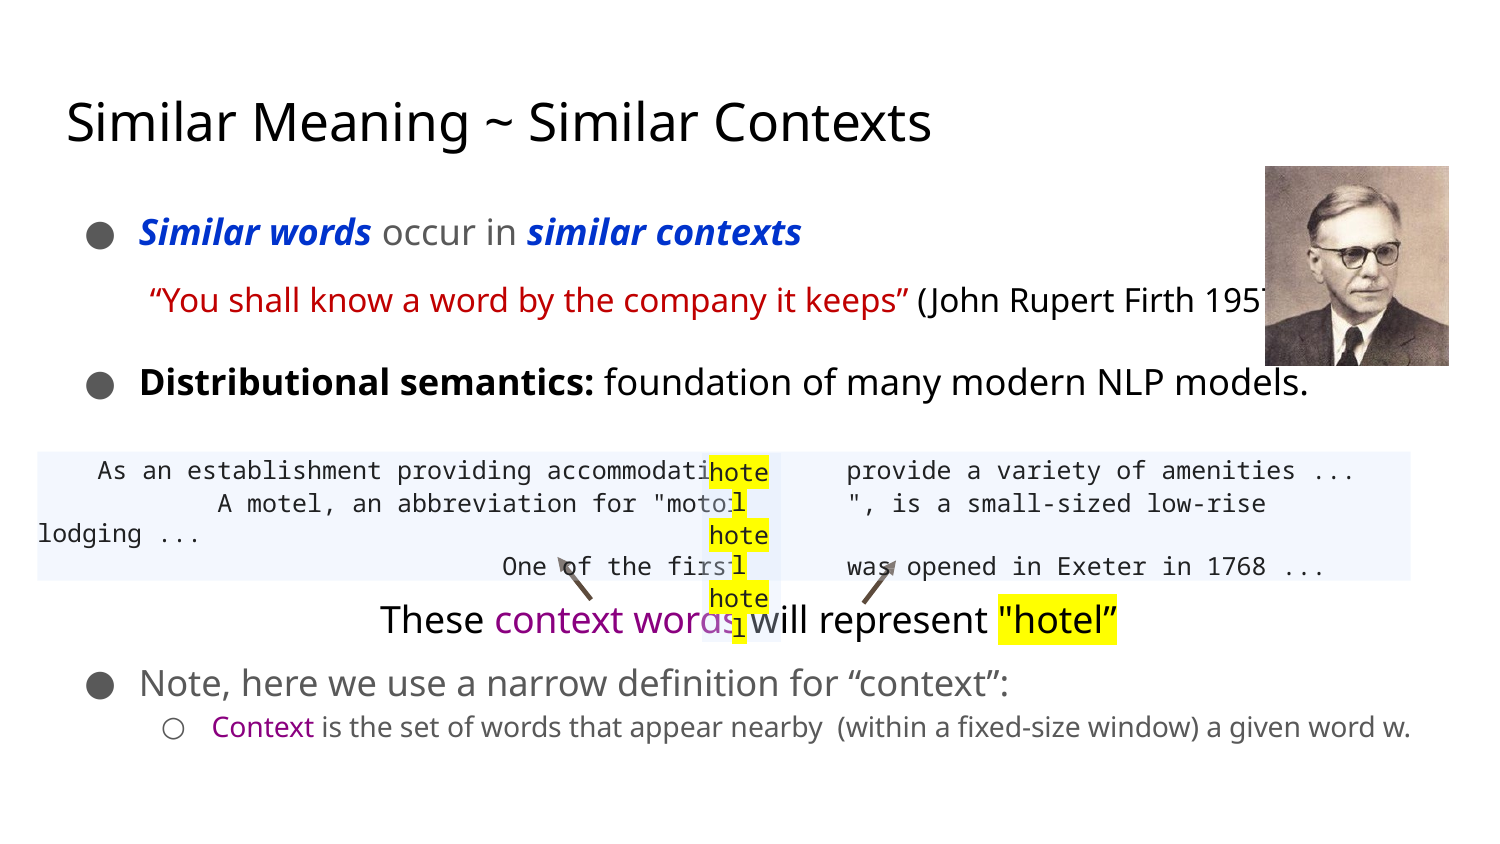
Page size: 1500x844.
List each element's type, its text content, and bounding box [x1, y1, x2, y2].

list Similar words occur in similar contexts Distributional semantics: foundation of many modern NLP models. Note, here we use a narrow definition for “context”: Context is the set of words that appear nearby (within a fixed-size window) a given word w. [51, 187, 1449, 798]
text_box hotel hotel hotel [702, 453, 781, 642]
text_box These context words will represent "hotel” [378, 594, 702, 642]
text_box [573, 581, 593, 602]
picture [1265, 166, 1450, 367]
title Similar Meaning ~ Similar Contexts [51, 72, 1449, 167]
text_box “You shall know a word by the company it keeps” (John Rupert Firth 1957) [135, 271, 1260, 327]
text_box As an establishment providing accommodations provide a variety of amenities ... A motel, an abbreviation for "motor ", is a small-sized low-rise lodging ... One of the first was opened in Exeter in 1768 ... [37, 451, 1411, 581]
text_box These context words will represent "hotel” [781, 594, 1132, 642]
text_box [861, 581, 884, 605]
